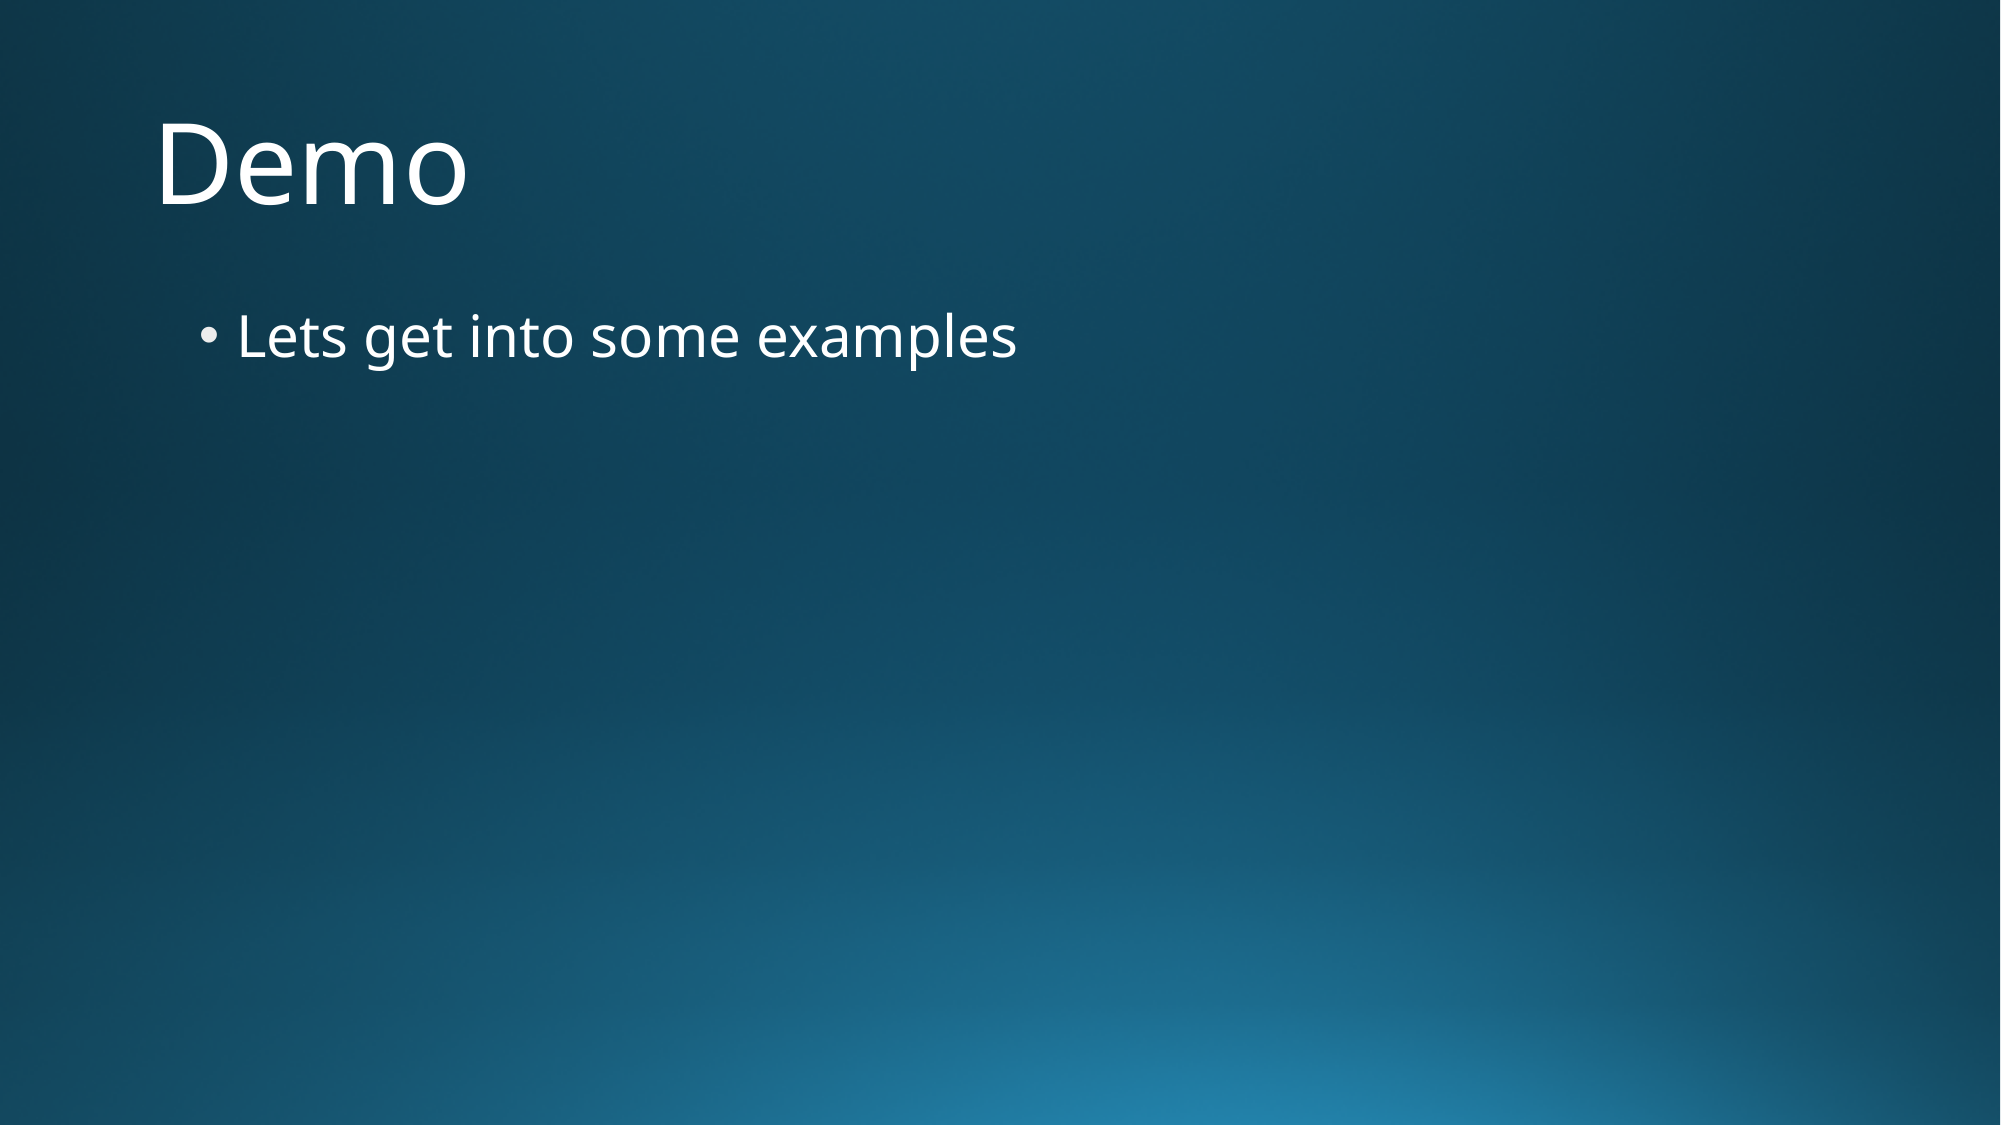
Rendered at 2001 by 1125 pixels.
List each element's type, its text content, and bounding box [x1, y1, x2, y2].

title Demo [137, 59, 1863, 278]
list Lets get into some examples [183, 299, 1863, 1014]
picture [0, 0, 2001, 1125]
